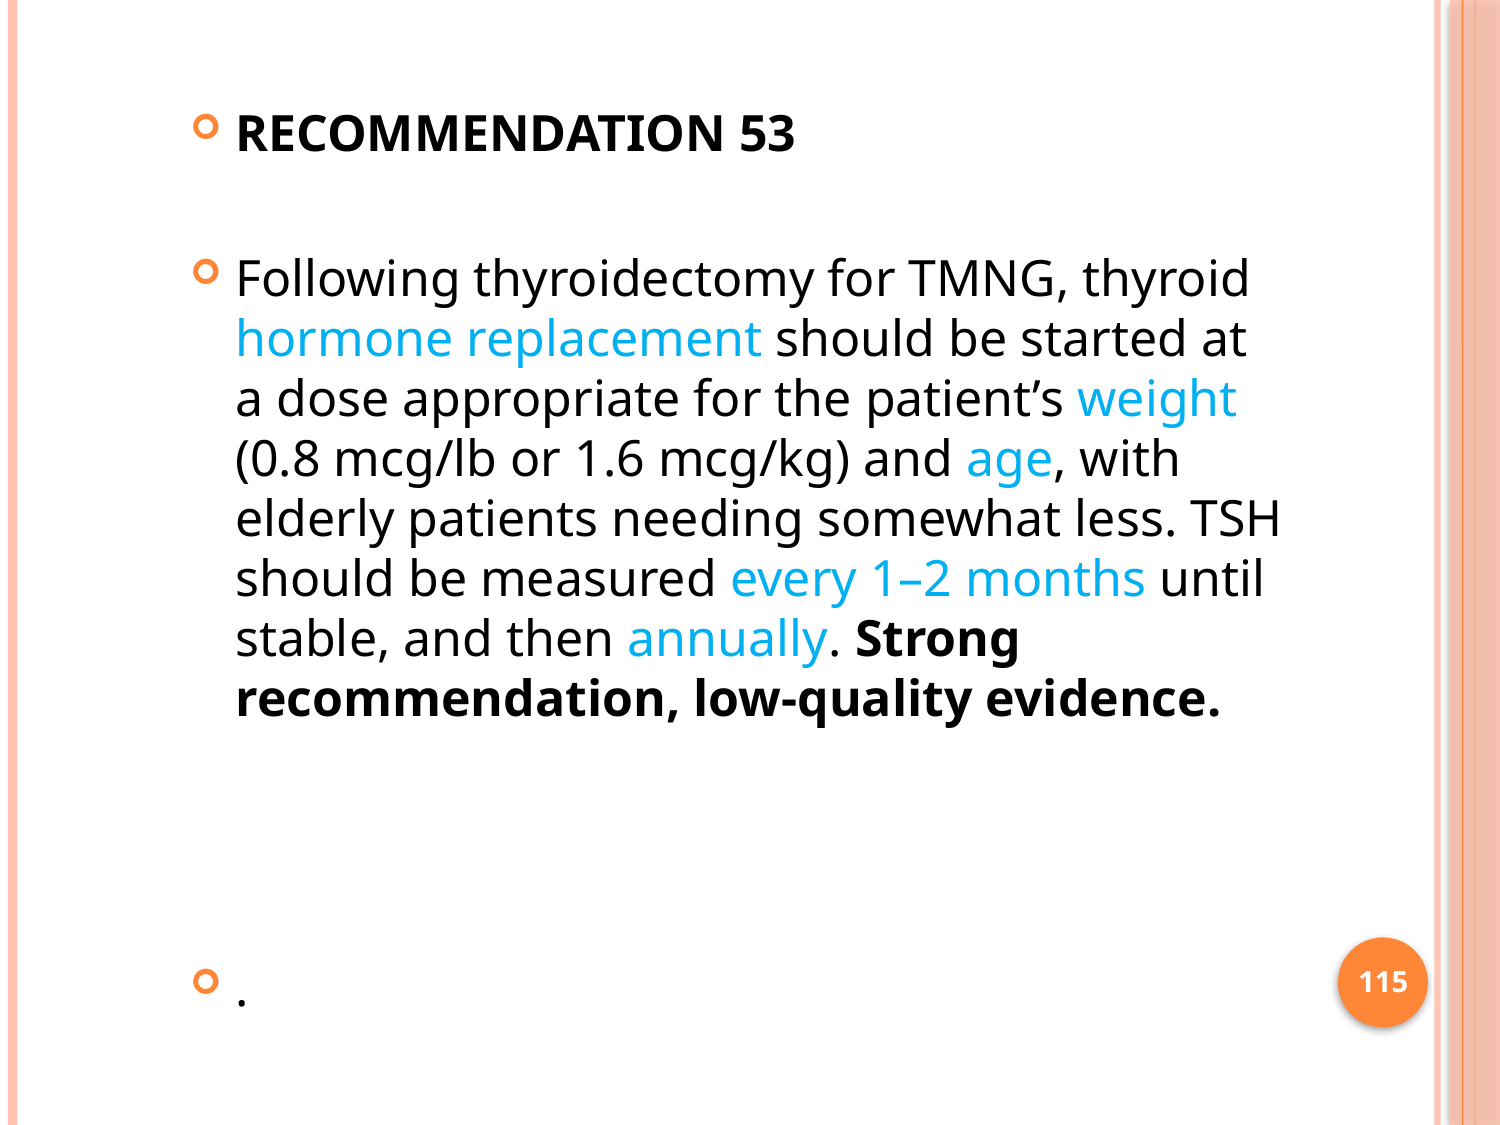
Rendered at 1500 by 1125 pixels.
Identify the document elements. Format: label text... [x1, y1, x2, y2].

list RECOMMENDATION 53 Following thyroidectomy for TMNG, thyroid hormone replacement should be started at a dose appropriate for the patient’s weight (0.8 mcg/lb or 1.6 mcg/kg) and age, with elderly patients needing somewhat less. TSH should be measured every 1–2 months until stable, and then annually. Strong recommendation, low-quality evidence. . [175, 93, 1300, 1062]
slide_number 115 [1333, 940, 1434, 1027]
